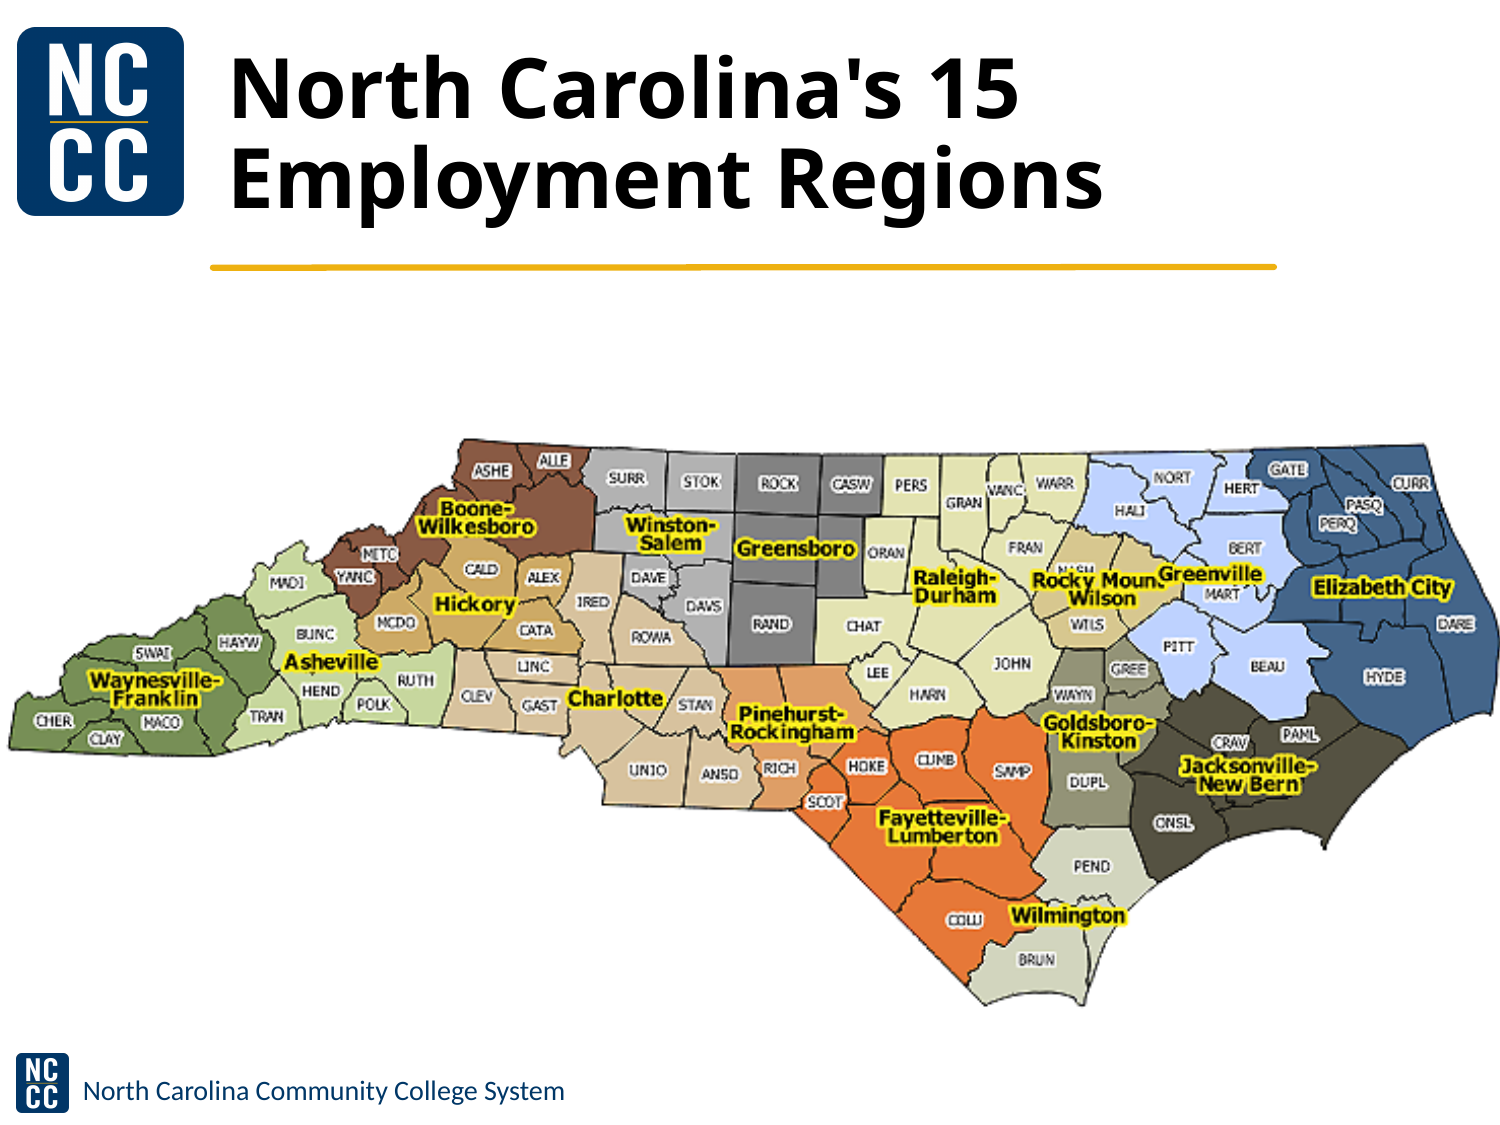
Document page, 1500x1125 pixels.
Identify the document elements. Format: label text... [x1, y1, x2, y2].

picture [17, 27, 184, 216]
picture [16, 1053, 69, 1113]
picture [5, 427, 1500, 1021]
title North Carolina's 15 Employment Regions [212, 27, 1421, 246]
